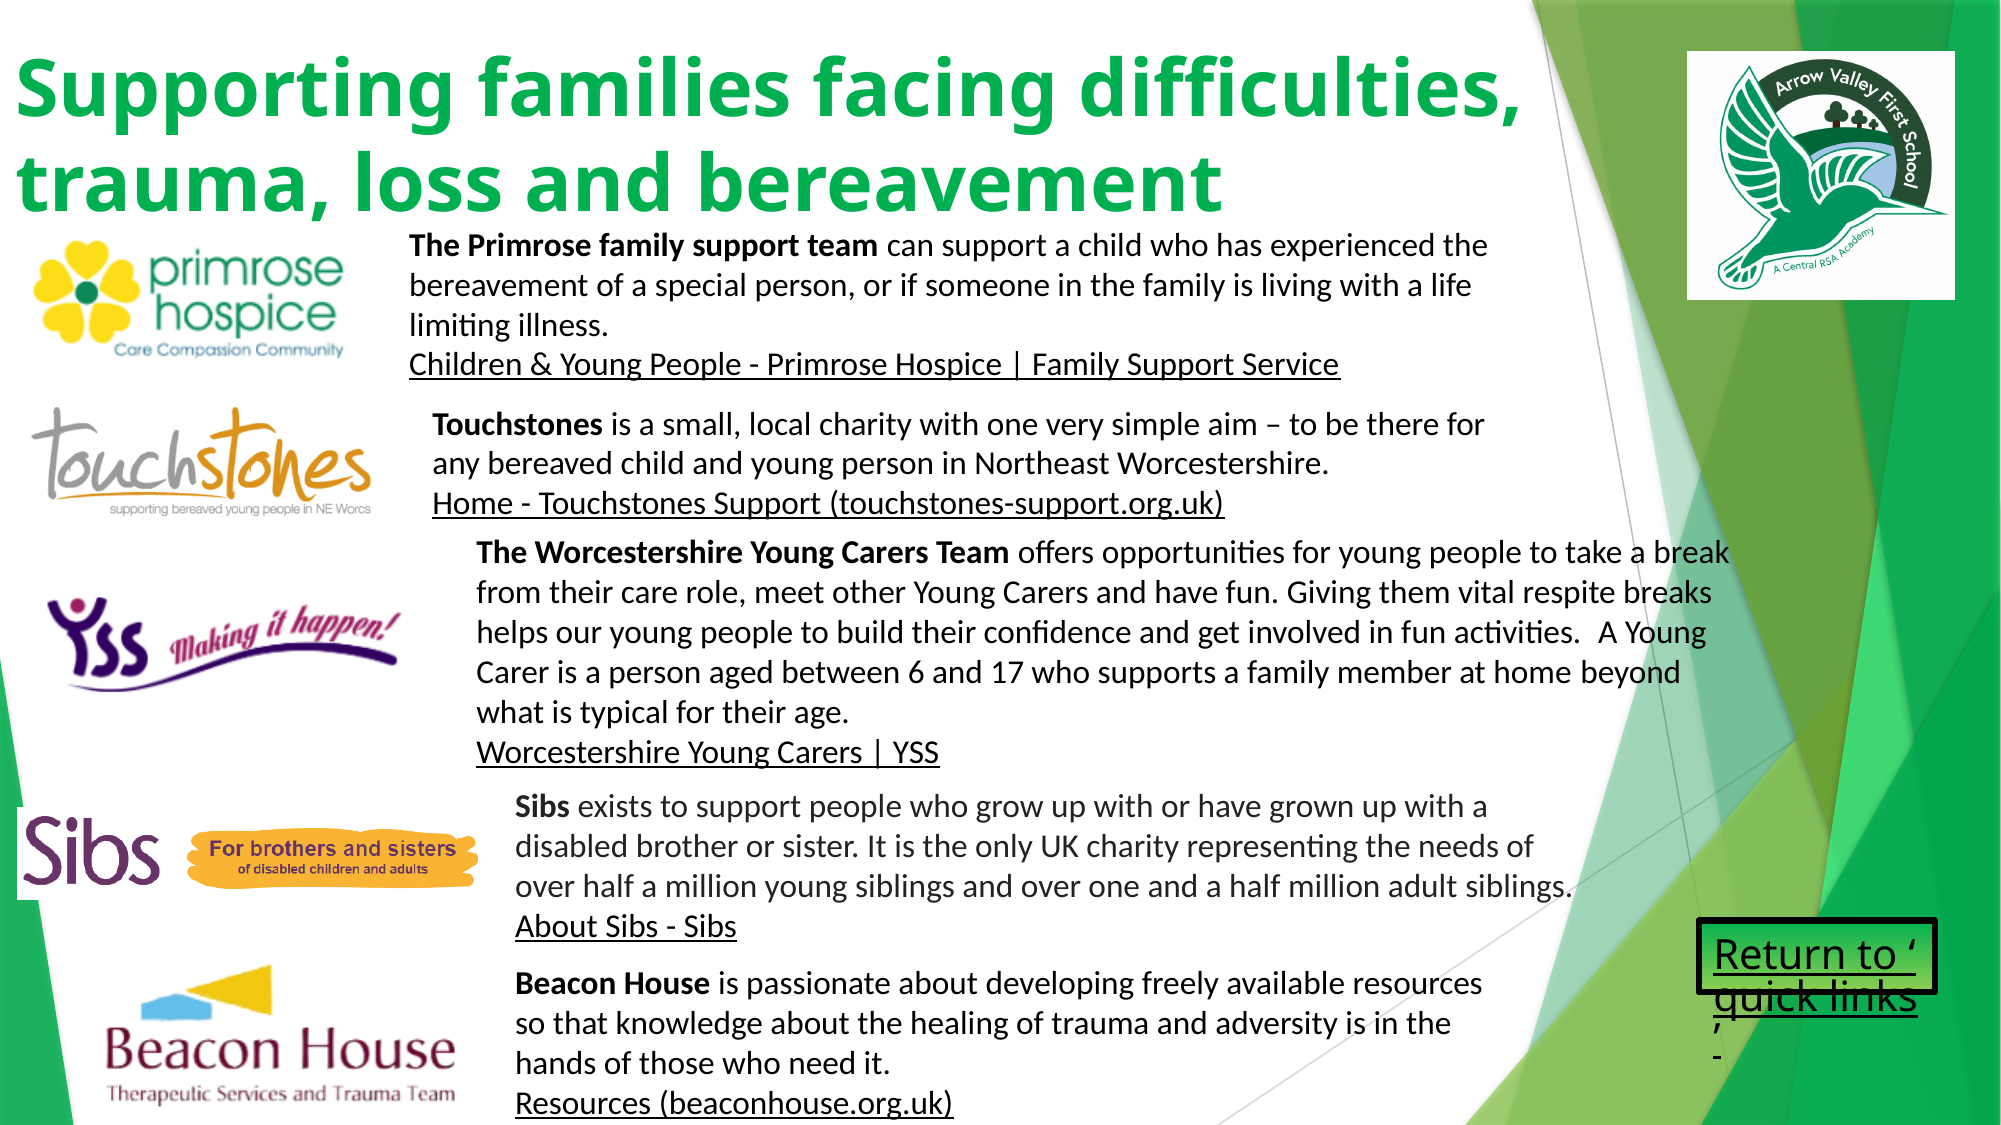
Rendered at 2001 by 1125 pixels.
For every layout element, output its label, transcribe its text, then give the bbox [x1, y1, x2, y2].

picture [25, 574, 436, 701]
picture [1686, 51, 1956, 301]
text_box Beacon House is passionate about developing freely available resources so that knowledge about the healing of trauma and adversity is in the hands of those who need it. Resources (beaconhouse.org.uk) [499, 953, 1522, 1125]
text_box The Worcestershire Young Carers Team offers opportunities for young people to take a break from their care role, meet other Young Carers and have fun. Giving them vital respite breaks helps our young people to build their confidence and get involved in fun activities. A Young Carer is a person aged between 6 and 17 who supports a family member at home beyond what is typical for their age. Worcestershire Young Carers | YSS [461, 522, 1747, 778]
text_box The Primrose family support team can support a child who has experienced the bereavement of a special person, or if someone in the family is living with a life limiting illness. Children & Young People - Primrose Hospice | Family Support Service [394, 215, 1556, 390]
title Supporting families facing difficulties, trauma, loss and bereavement [0, 29, 1688, 232]
text_box Touchstones is a small, local charity with one very simple aim – to be there for any bereaved child and young person in Northeast Worcestershire. Home - Touchstones Support (touchstones-support.org.uk) [417, 394, 1541, 529]
text_box Return to ‘quick links’ [1698, 920, 1935, 993]
picture [23, 226, 371, 381]
picture [85, 954, 473, 1113]
picture [17, 807, 483, 901]
list [1242, 133, 2000, 992]
picture [25, 397, 386, 524]
text_box Sibs exists to support people who grow up with or have grown up with a disabled brother or sister. It is the only UK charity representing the needs of over half a million young siblings and over one and a half million adult siblings. About Sibs - Sibs [500, 776, 1600, 952]
